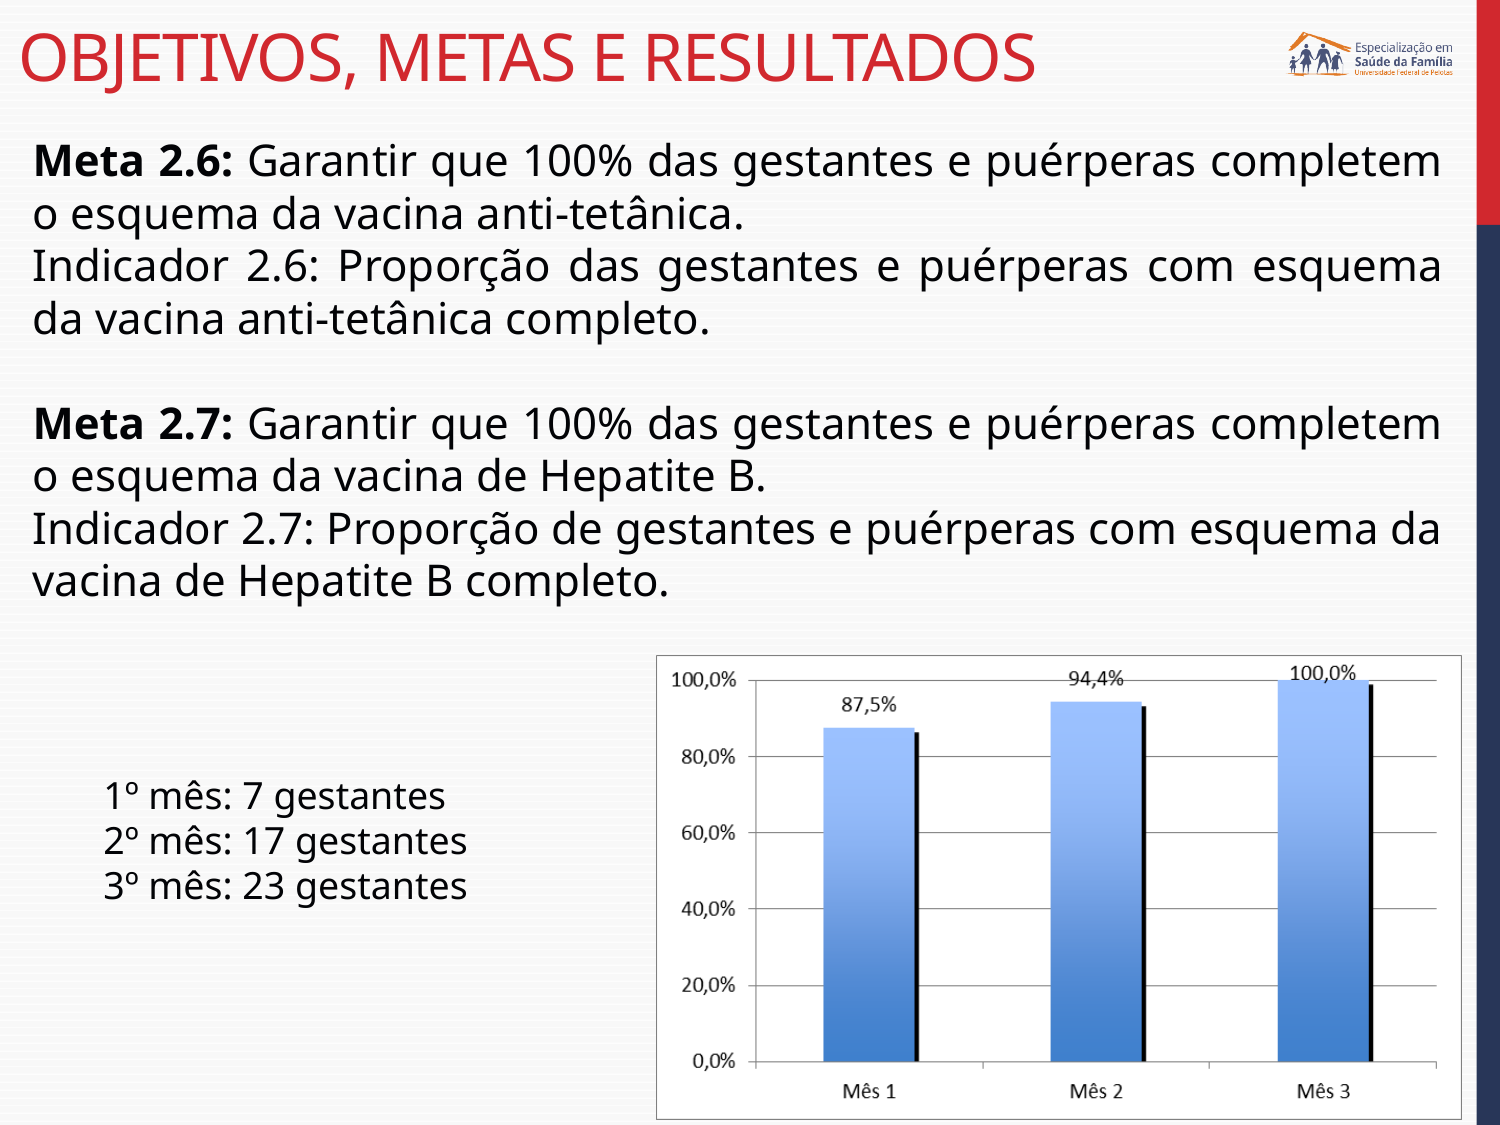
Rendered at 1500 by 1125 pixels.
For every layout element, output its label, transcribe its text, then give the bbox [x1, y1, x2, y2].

list Meta 2.6: Garantir que 100% das gestantes e puérperas completem o esquema da vacina anti-tetânica. Indicador 2.6: Proporção das gestantes e puérperas com esquema da vacina anti-tetânica completo. Meta 2.7: Garantir que 100% das gestantes e puérperas completem o esquema da vacina de Hepatite B. Indicador 2.7: Proporção de gestantes e puérperas com esquema da vacina de Hepatite B completo. [17, 438, 1459, 622]
list Meta 2.6: Garantir que 100% das gestantes e puérperas completem o esquema da vacina anti-tetânica. Indicador 2.6: Proporção das gestantes e puérperas com esquema da vacina anti-tetânica completo. Meta 2.7: Garantir que 100% das gestantes e puérperas completem o esquema da vacina de Hepatite B. Indicador 2.7: Proporção de gestantes e puérperas com esquema da vacina de Hepatite B completo. [17, 125, 1459, 428]
picture [1280, 29, 1460, 79]
title Objetivos, metas e resultados [3, 7, 1351, 102]
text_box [655, 655, 1463, 1120]
text_box 1º mês: 7 gestantes 2º mês: 17 gestantes 3º mês: 23 gestantes [88, 719, 561, 915]
list Meta 2.6: Garantir que 100% das gestantes e puérperas completem o esquema da vacina anti-tetânica. Indicador 2.6: Proporção das gestantes e puérperas com esquema da vacina anti-tetânica completo. Meta 2.7: Garantir que 100% das gestantes e puérperas completem o esquema da vacina de Hepatite B. Indicador 2.7: Proporção de gestantes e puérperas com esquema da vacina de Hepatite B completo. [17, 429, 1459, 437]
